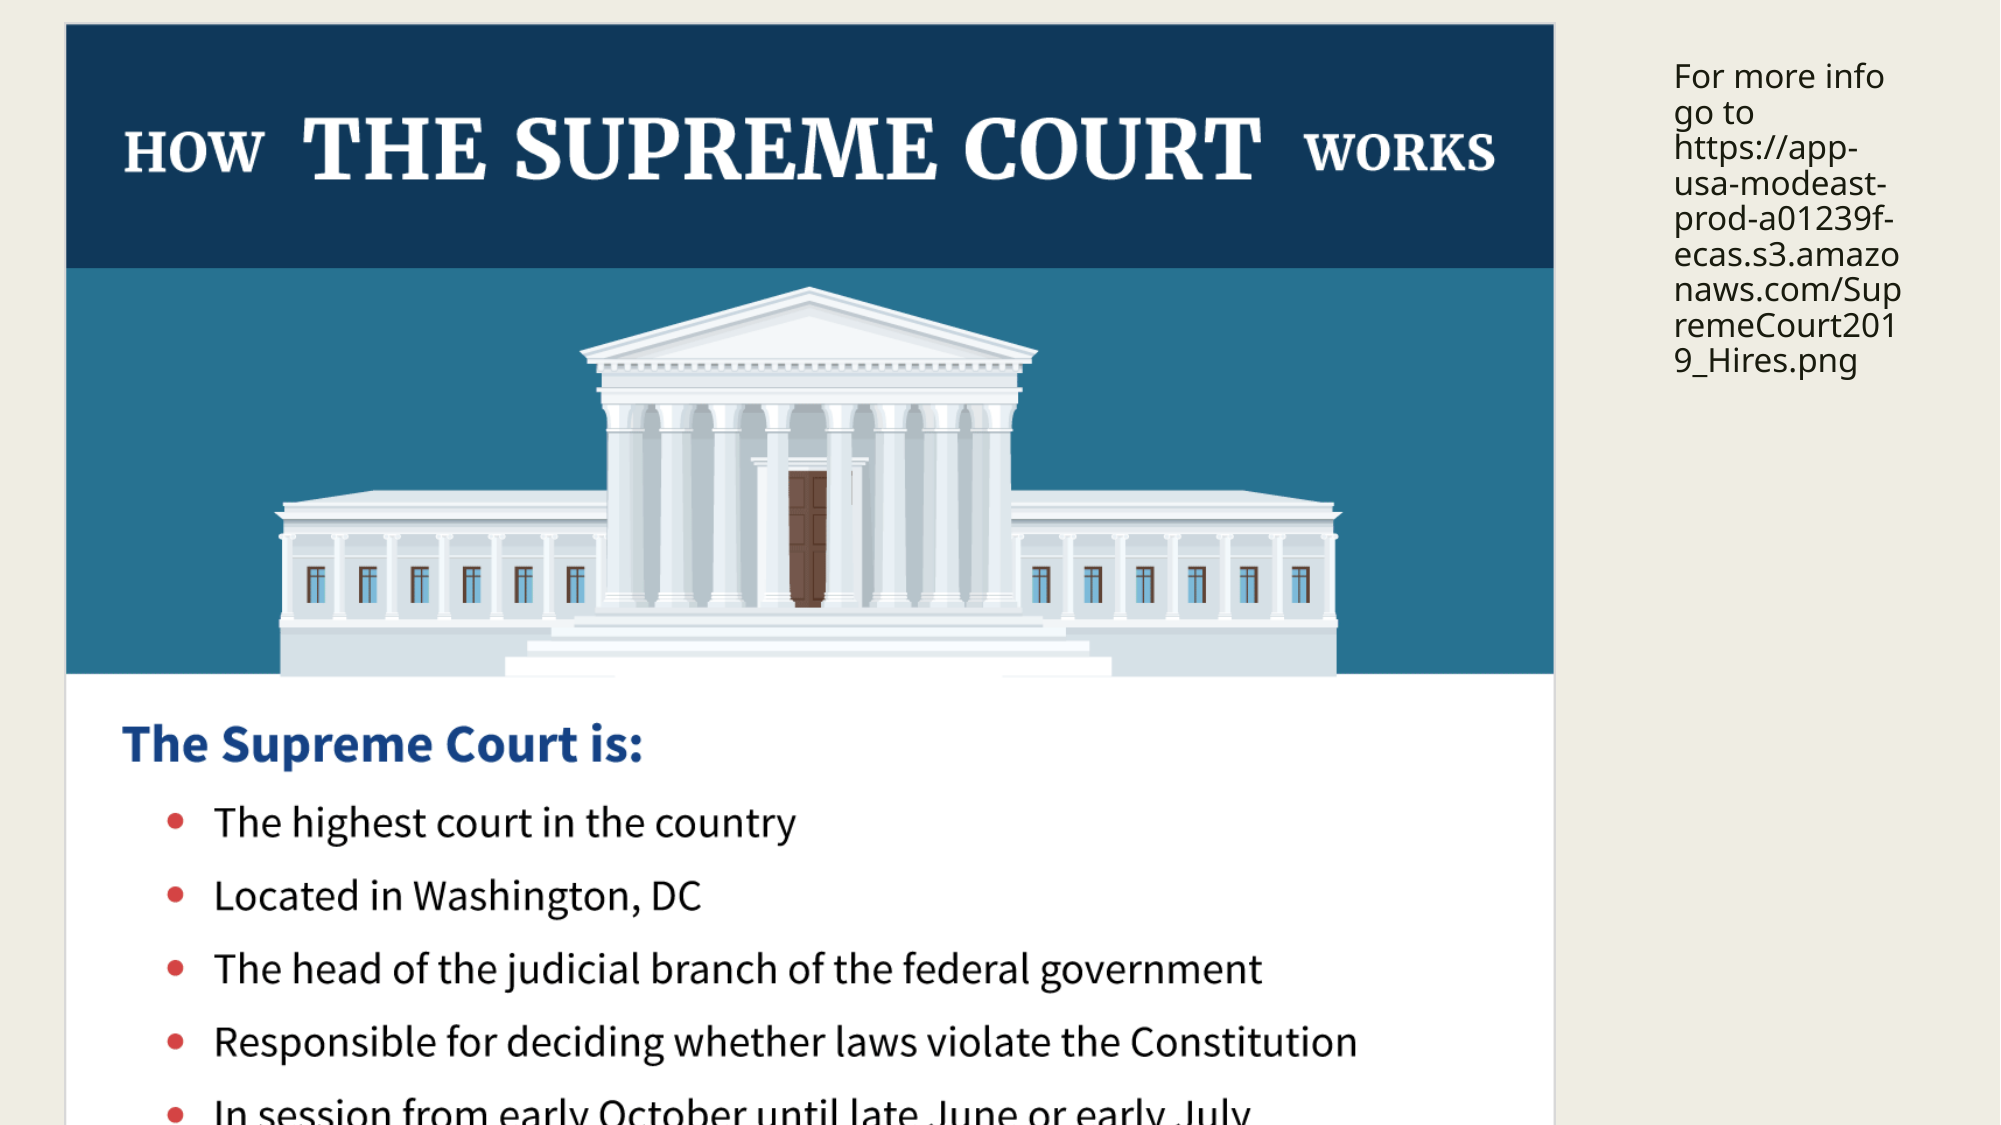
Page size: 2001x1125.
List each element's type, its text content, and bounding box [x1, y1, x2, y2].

title For more info go to https://app-usa-modeast-prod-a01239f-ecas.s3.amazonaws.com/SupremeCourt2019_Hires.png [1658, 52, 1924, 1017]
picture [63, 22, 1556, 1125]
